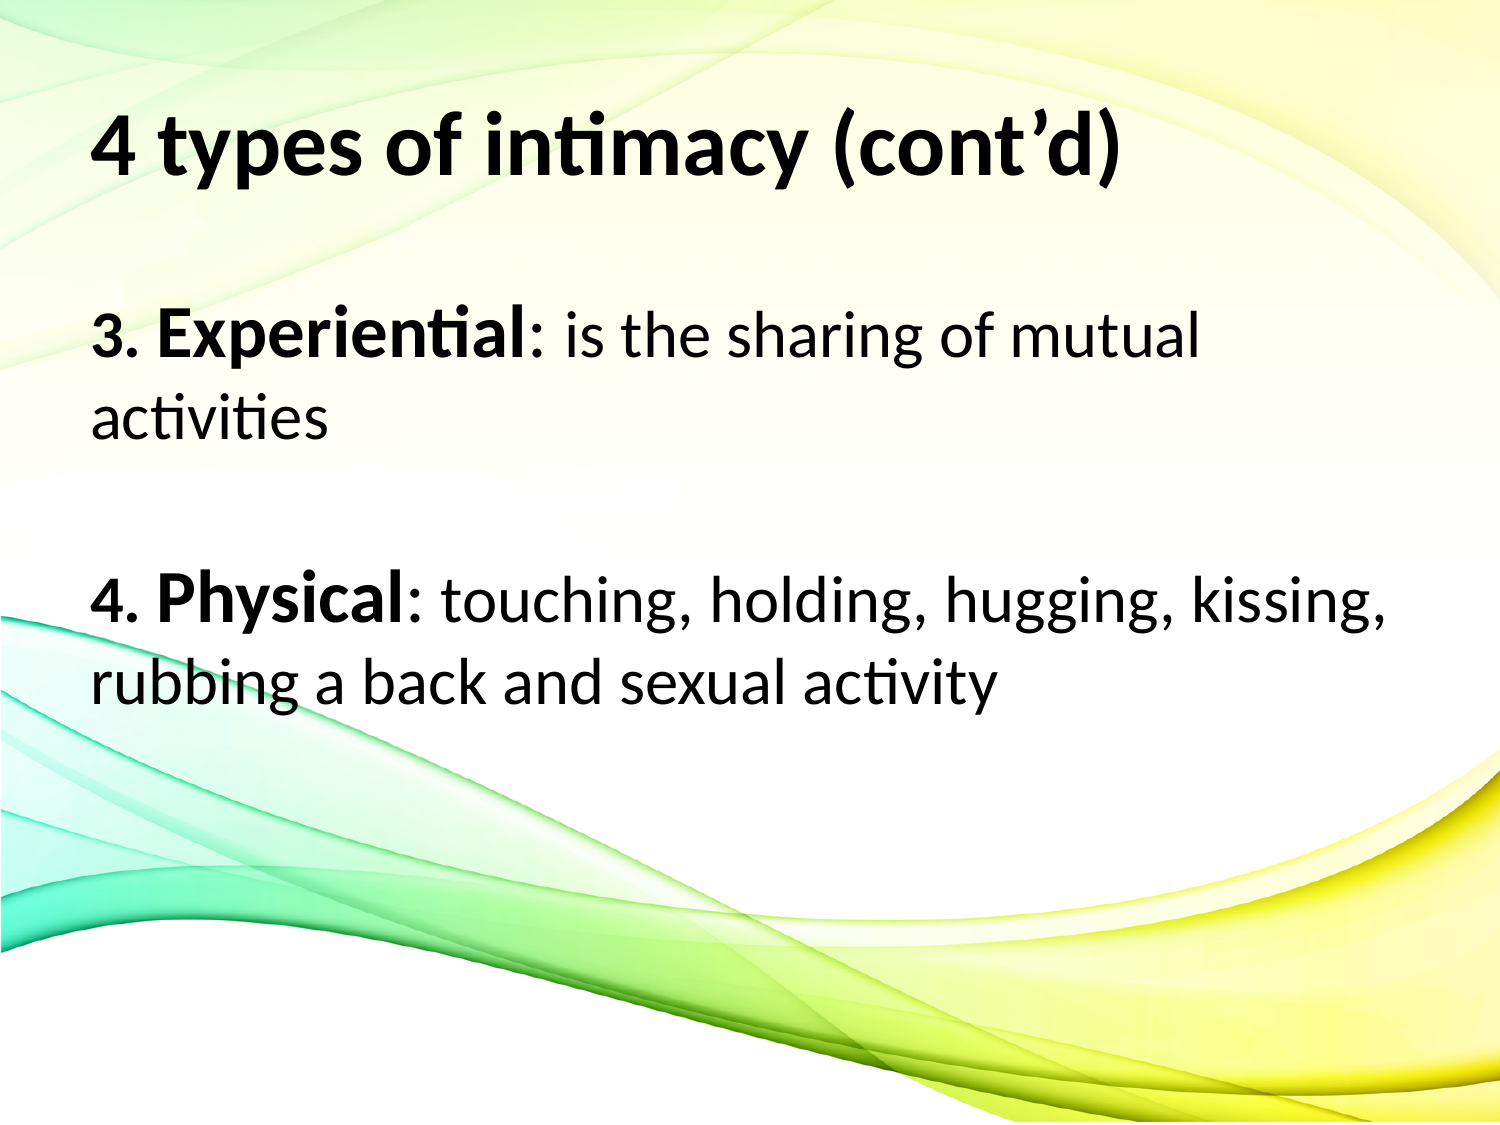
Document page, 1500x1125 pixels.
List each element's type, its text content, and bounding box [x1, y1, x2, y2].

picture [0, 0, 1500, 1125]
list 3. Experiential: is the sharing of mutual activities 4. Physical: touching, holding, hugging, kissing, rubbing a back and sexual activity [75, 275, 1425, 1018]
title 4 types of intimacy (cont’d) [75, 45, 1425, 233]
